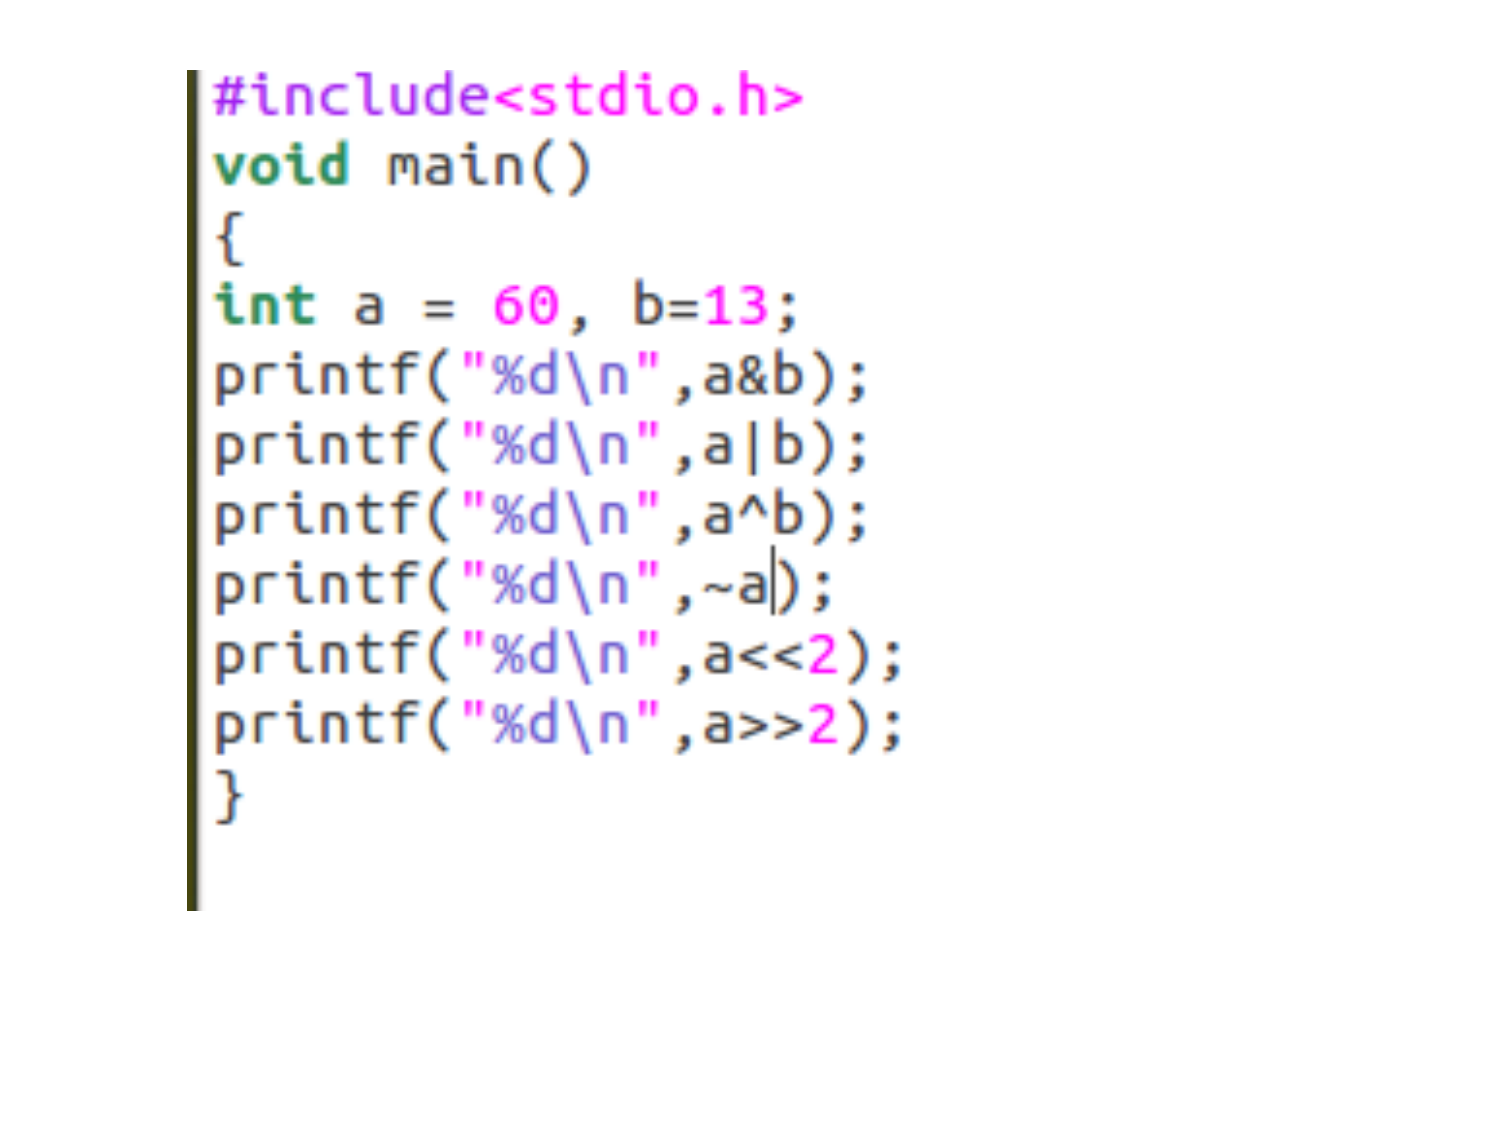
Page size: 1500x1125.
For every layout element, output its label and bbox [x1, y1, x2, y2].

picture [187, 70, 1137, 912]
